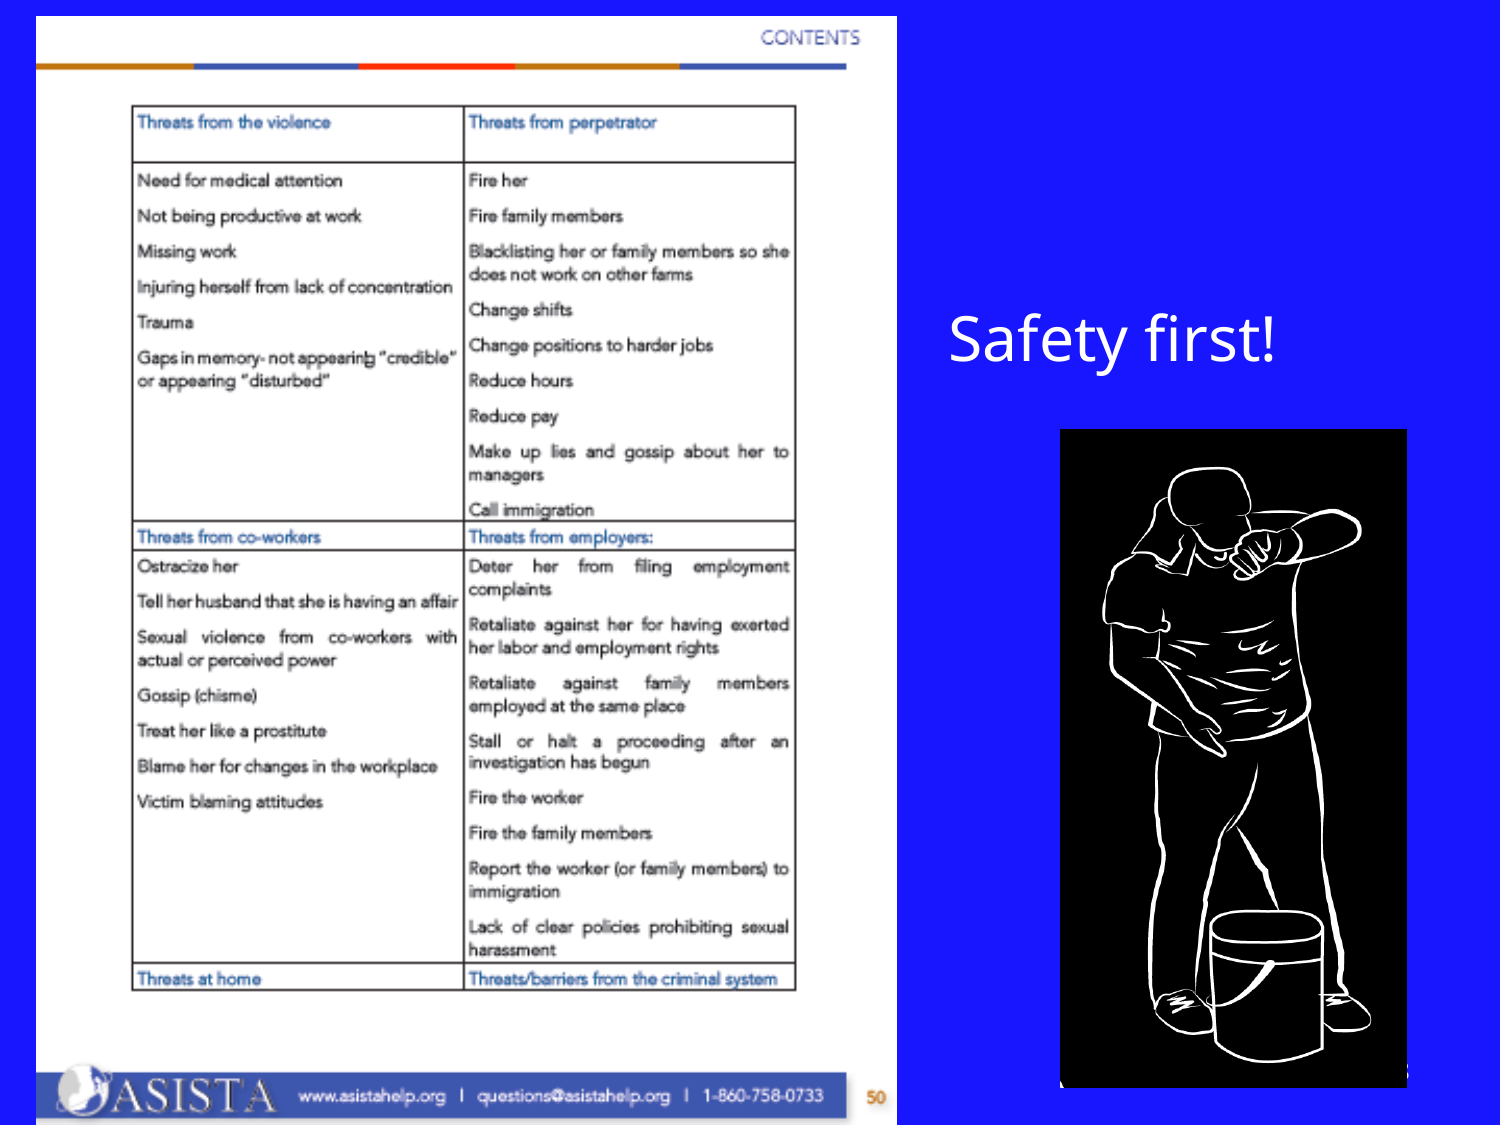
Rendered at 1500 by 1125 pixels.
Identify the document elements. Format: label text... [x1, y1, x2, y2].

picture [1060, 428, 1407, 1088]
text_box Safety first! [933, 291, 1339, 383]
picture [36, 16, 898, 1125]
slide_number 18 [1074, 1042, 1425, 1103]
